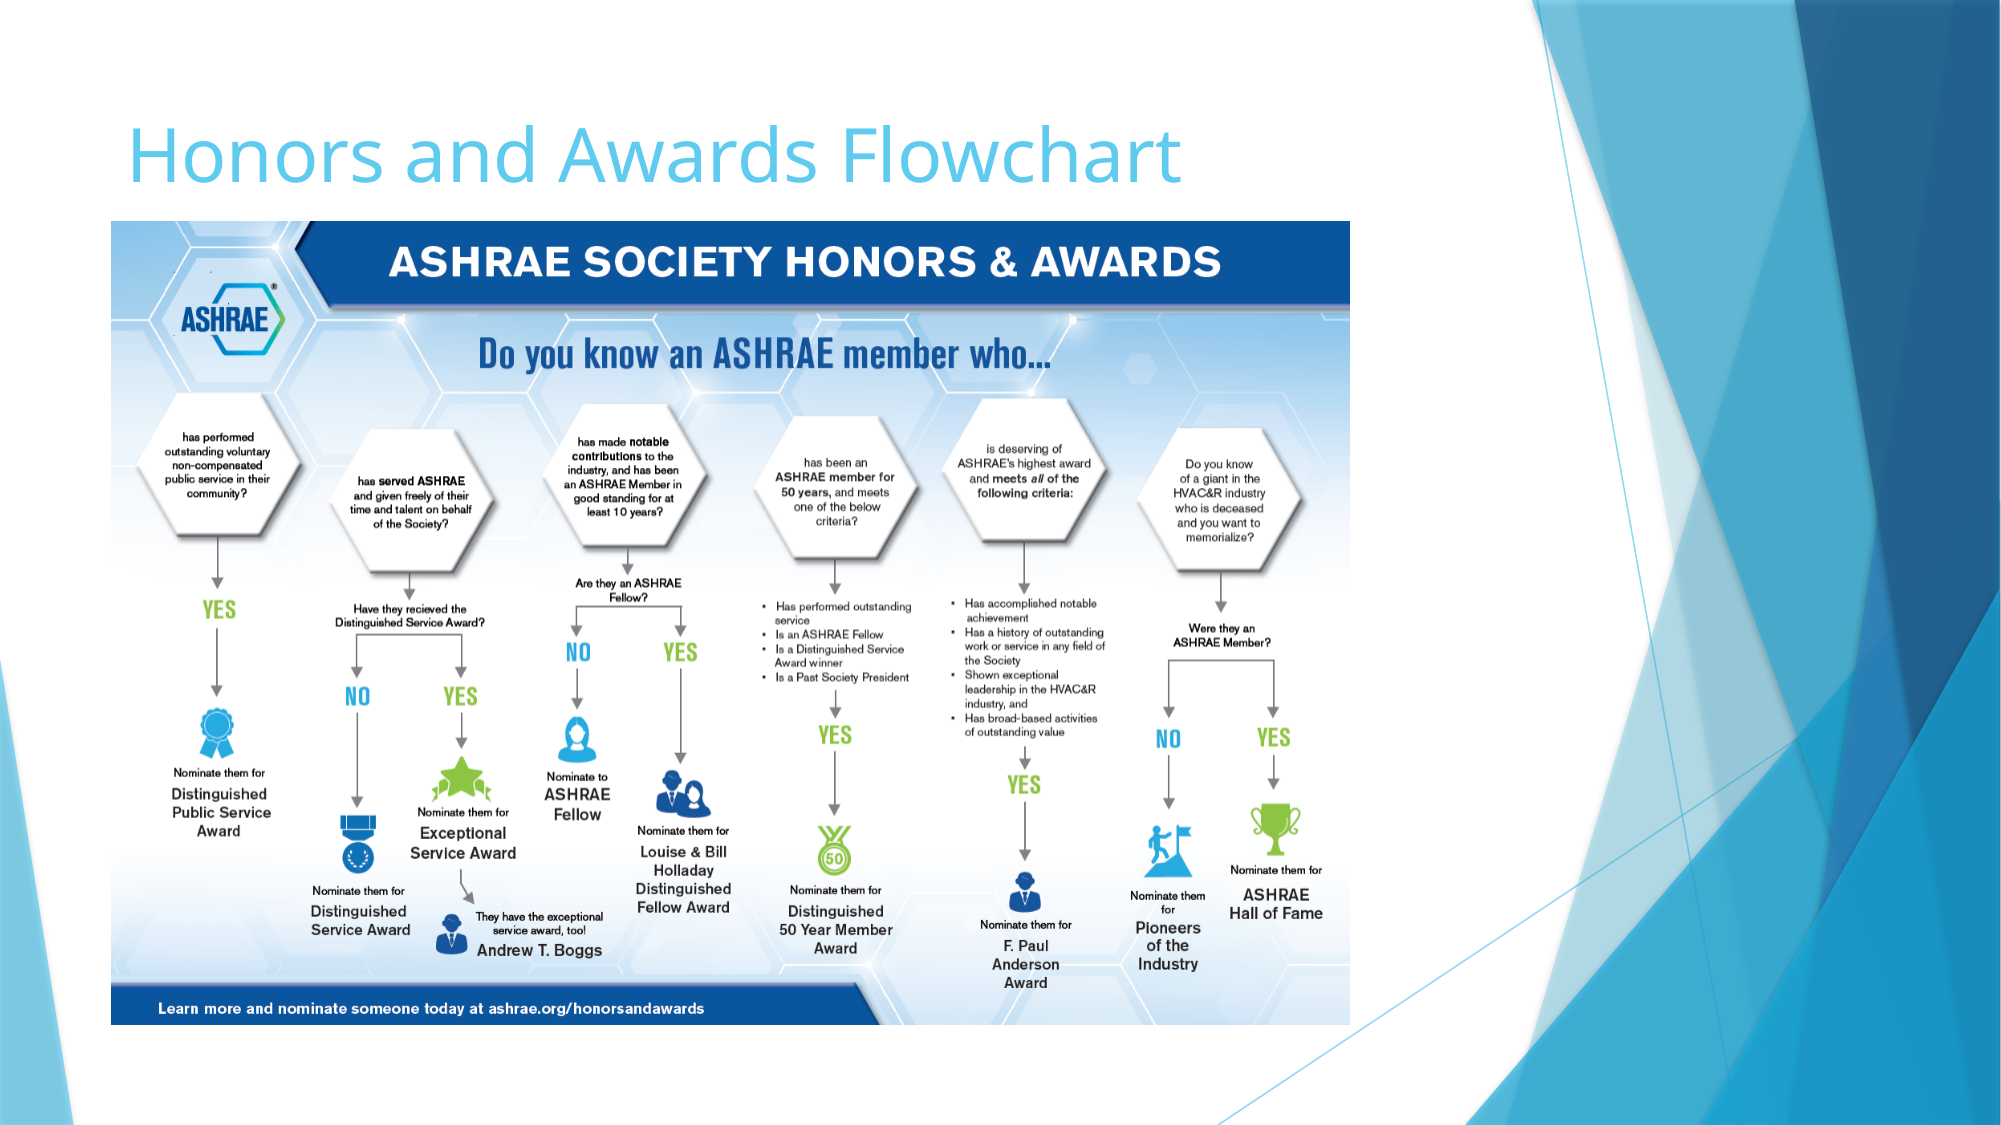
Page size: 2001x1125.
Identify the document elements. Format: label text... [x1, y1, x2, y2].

picture [110, 221, 1351, 1026]
title Honors and Awards Flowchart [111, 99, 1522, 317]
